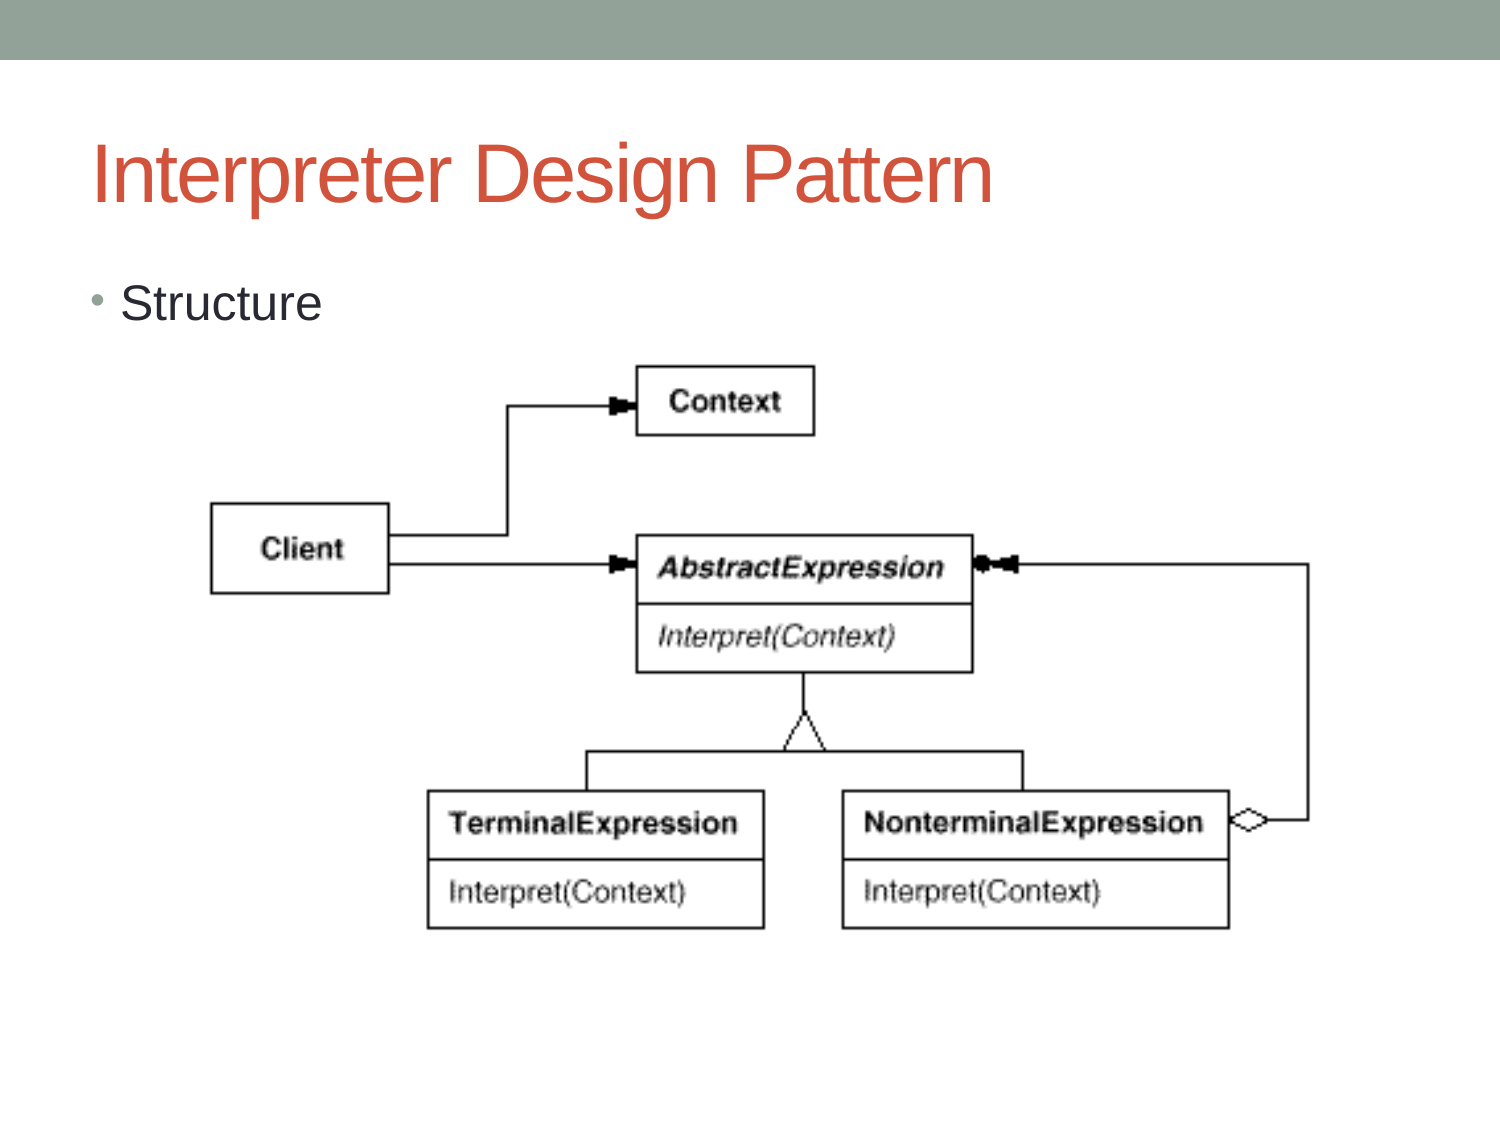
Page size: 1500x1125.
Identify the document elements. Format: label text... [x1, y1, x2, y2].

title Interpreter Design Pattern [75, 87, 1425, 250]
picture [174, 337, 1363, 976]
list Structure [75, 262, 1425, 1063]
